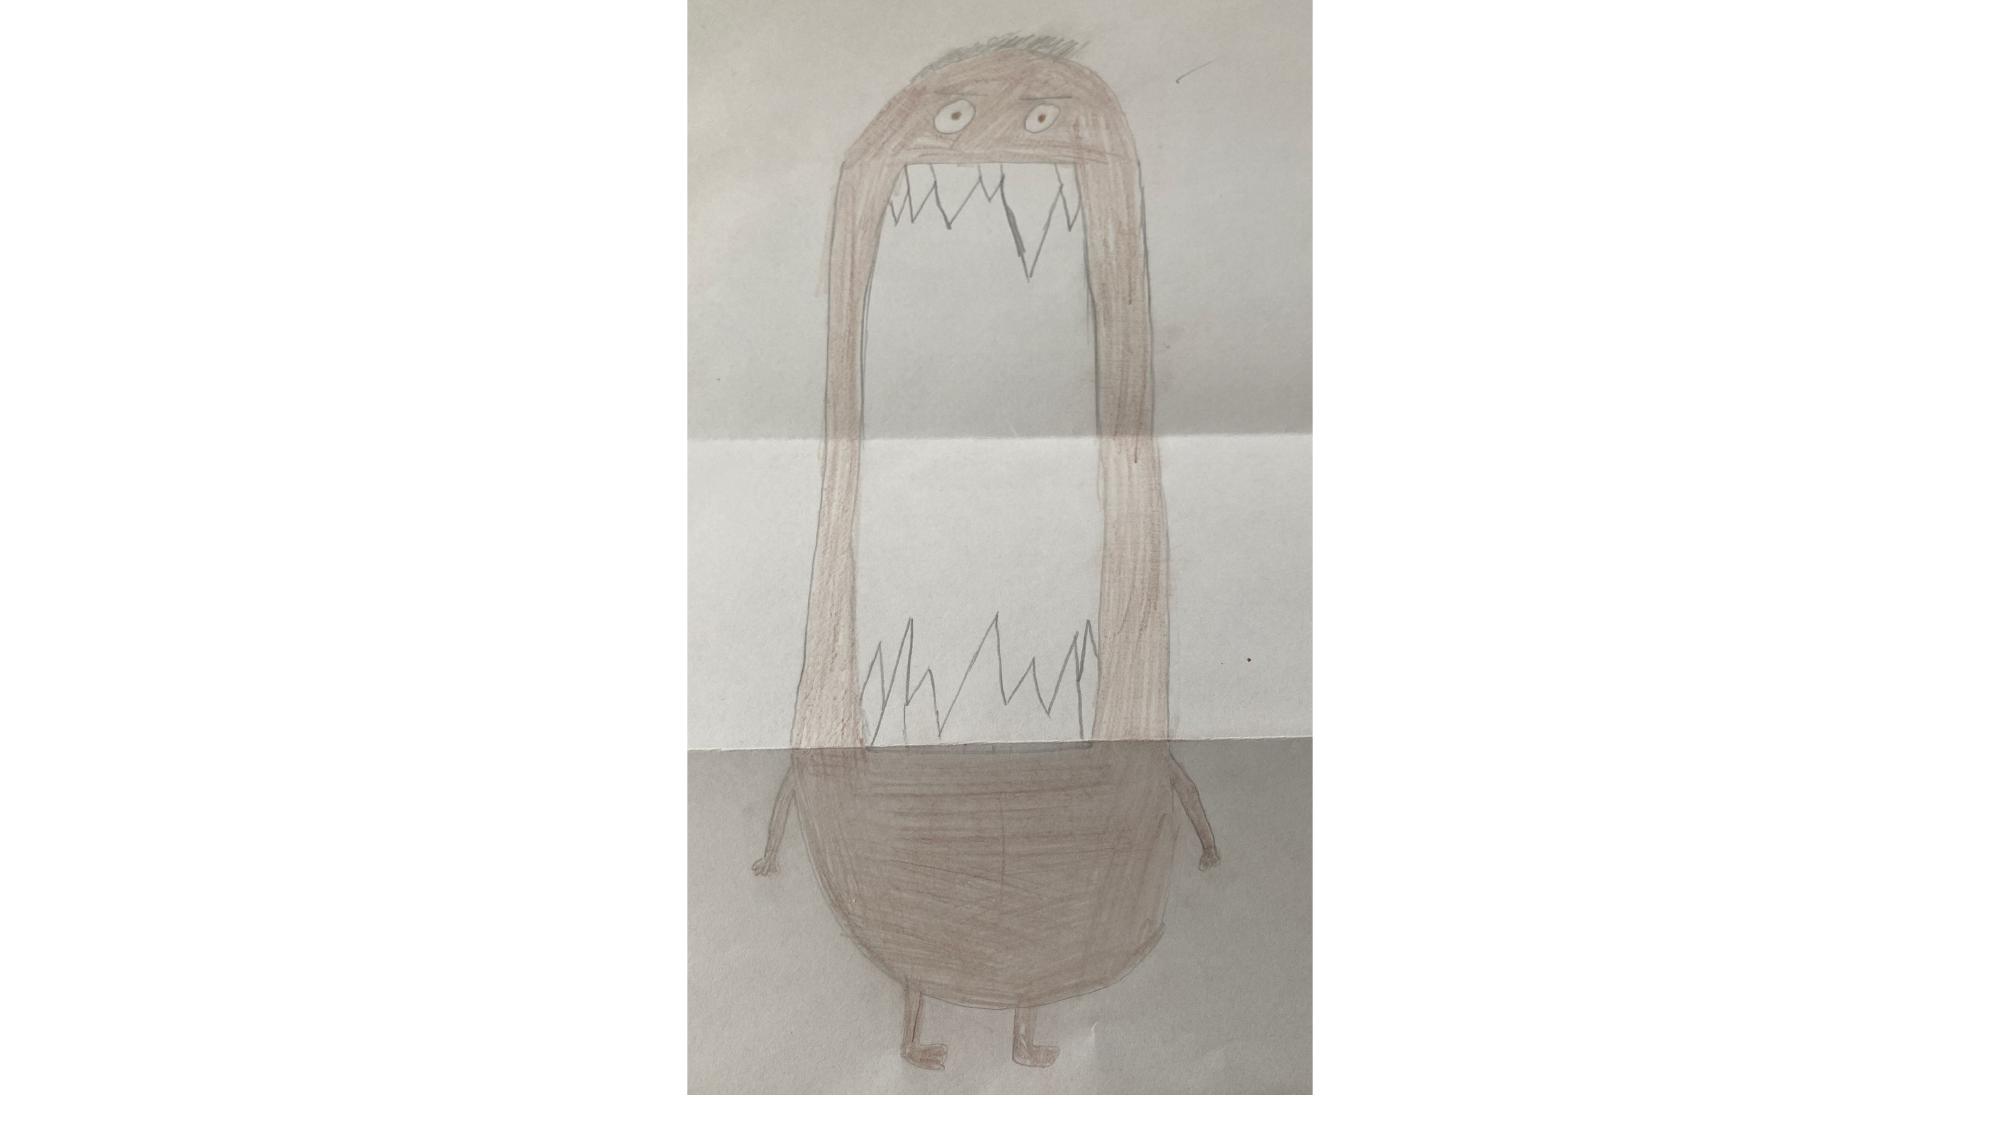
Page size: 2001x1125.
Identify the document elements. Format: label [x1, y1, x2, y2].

picture [687, 0, 1313, 1095]
